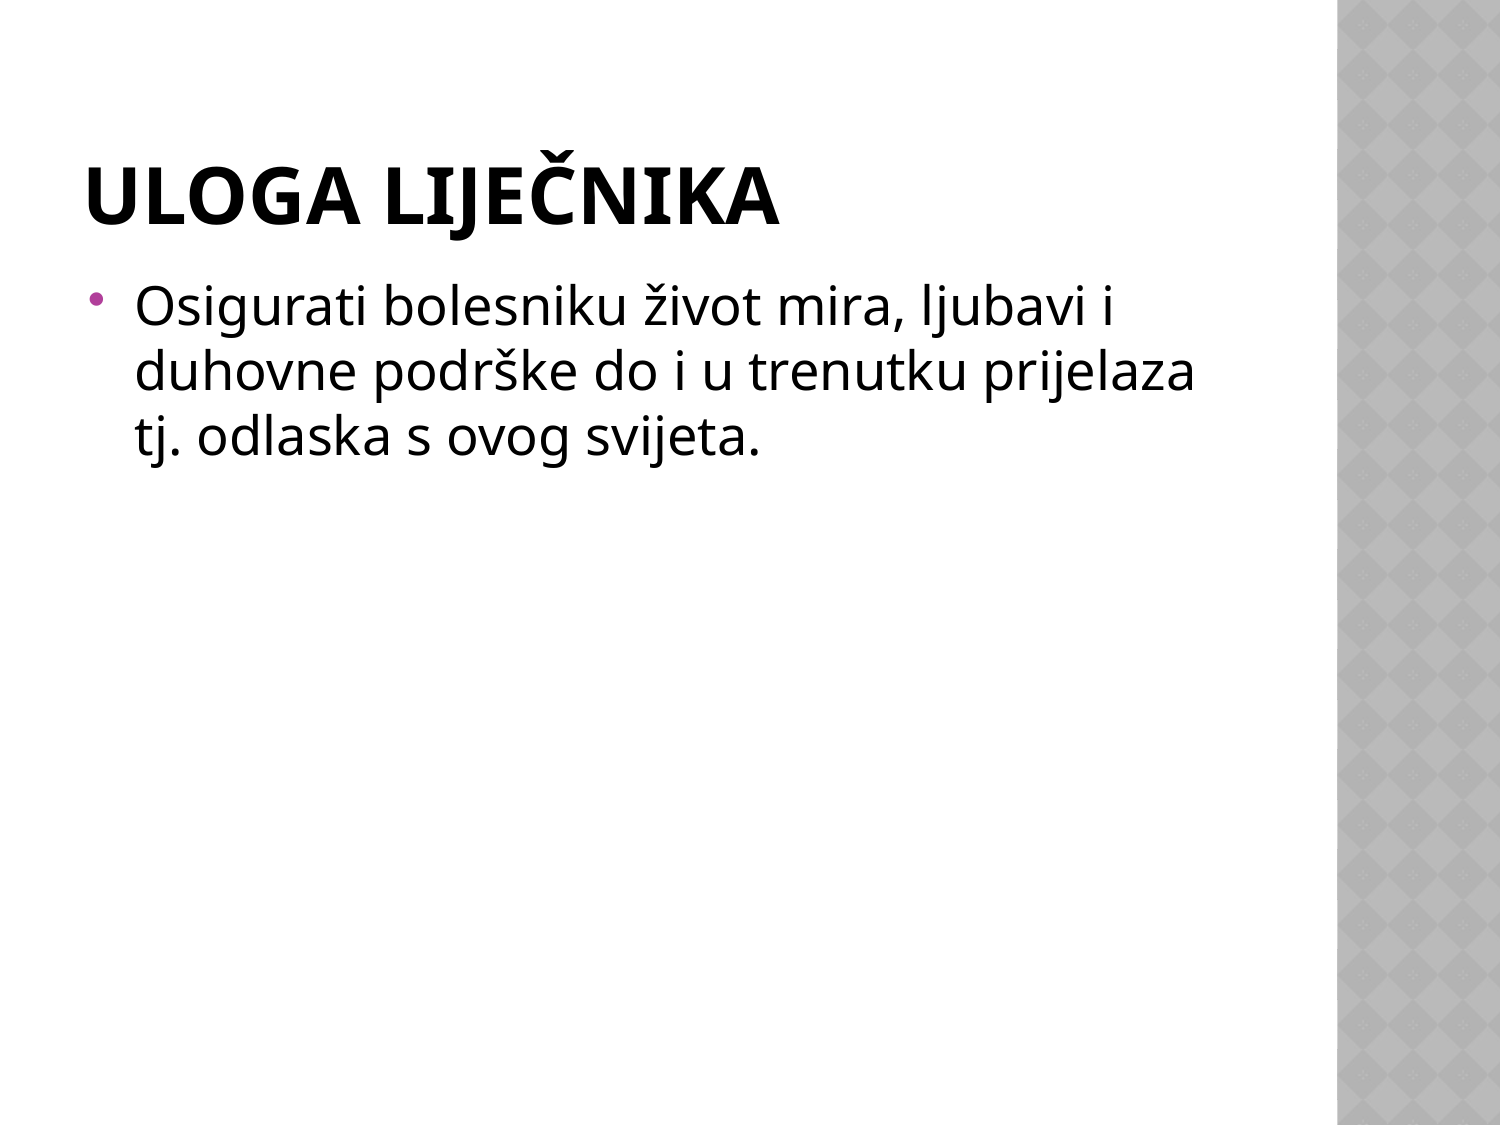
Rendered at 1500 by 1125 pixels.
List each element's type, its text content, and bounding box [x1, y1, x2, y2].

title Uloga liječnika [75, 52, 1263, 240]
list Osigurati bolesniku život mira, ljubavi i duhovne podrške do i u trenutku prijelaza tj. odlaska s ovog svijeta. [75, 264, 1263, 1059]
